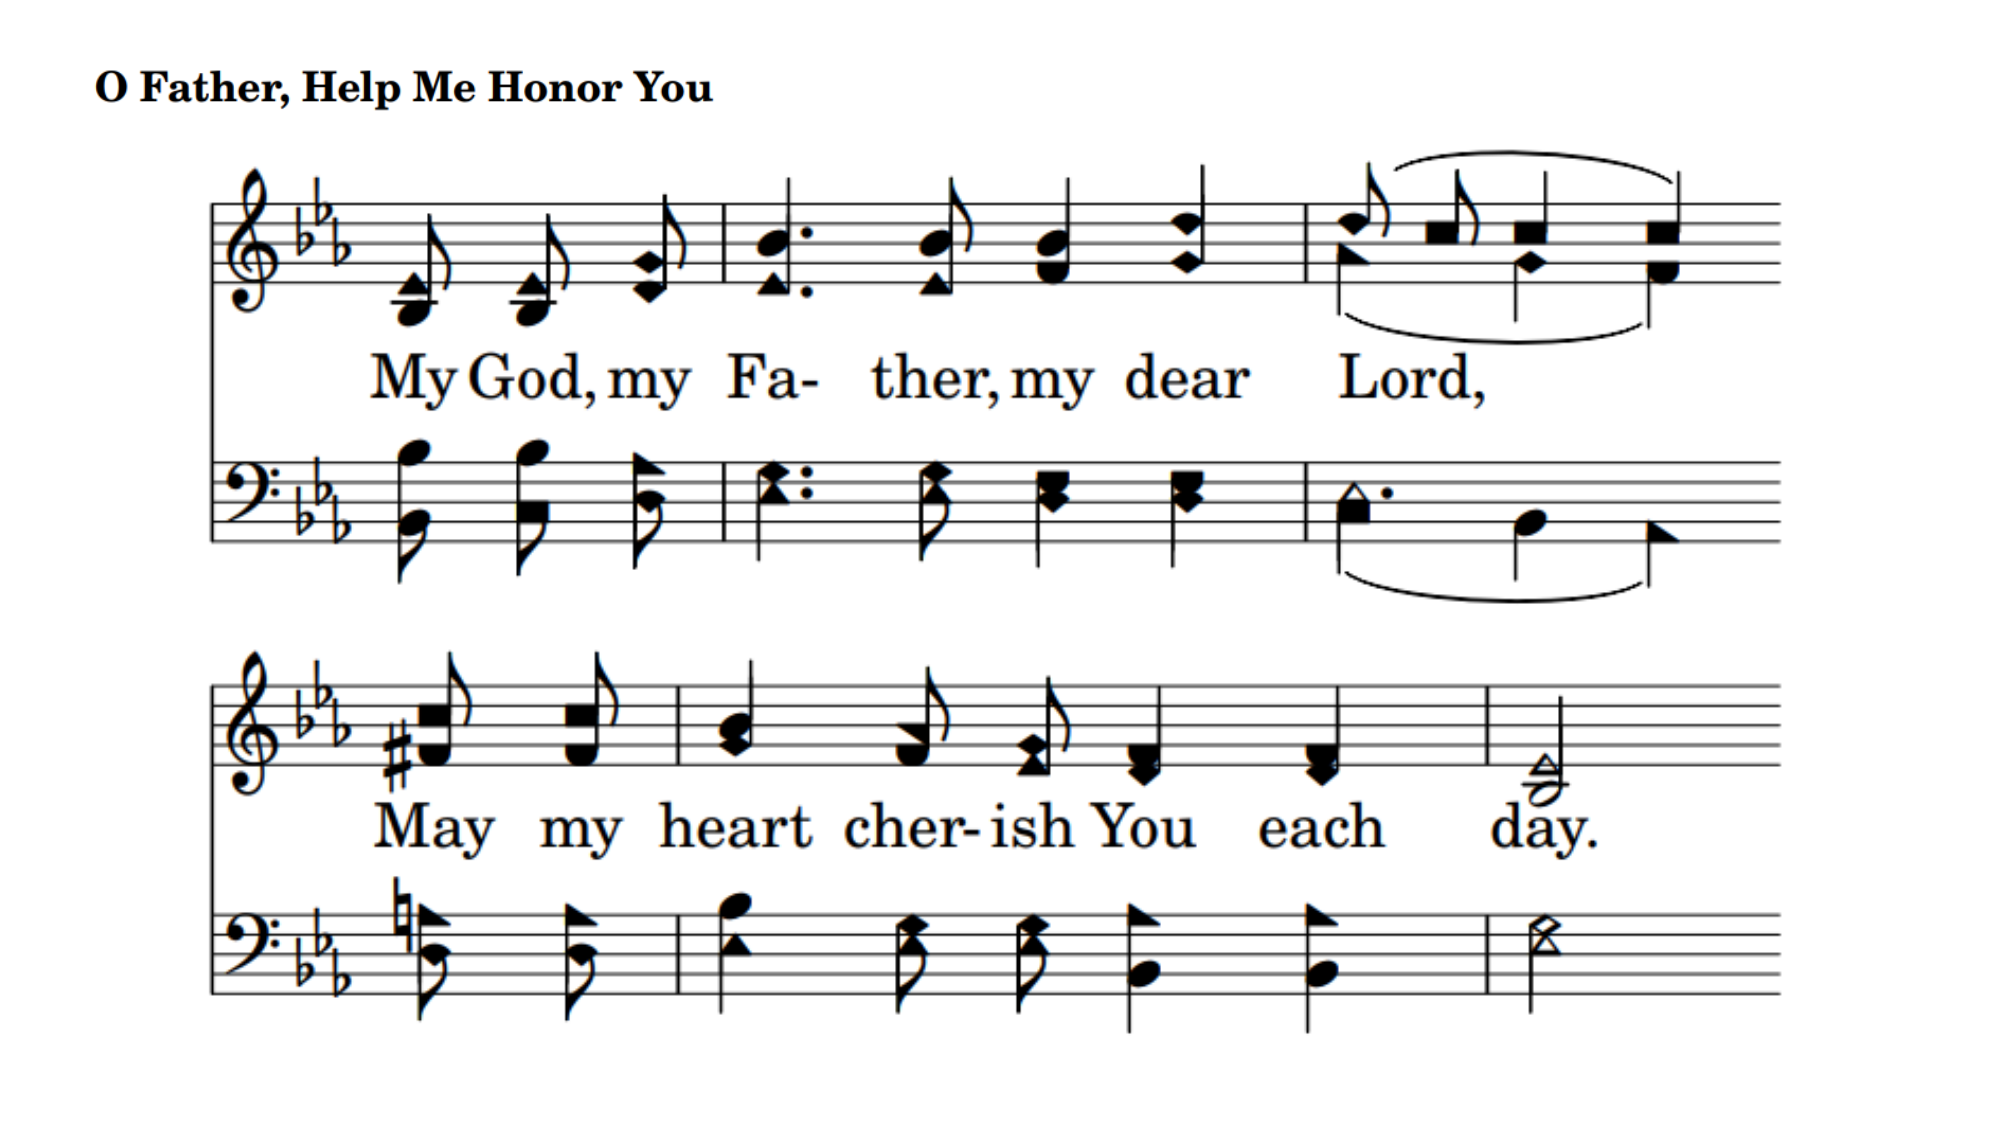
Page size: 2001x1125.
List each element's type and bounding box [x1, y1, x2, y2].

picture [74, 49, 737, 118]
picture [193, 122, 1807, 1055]
